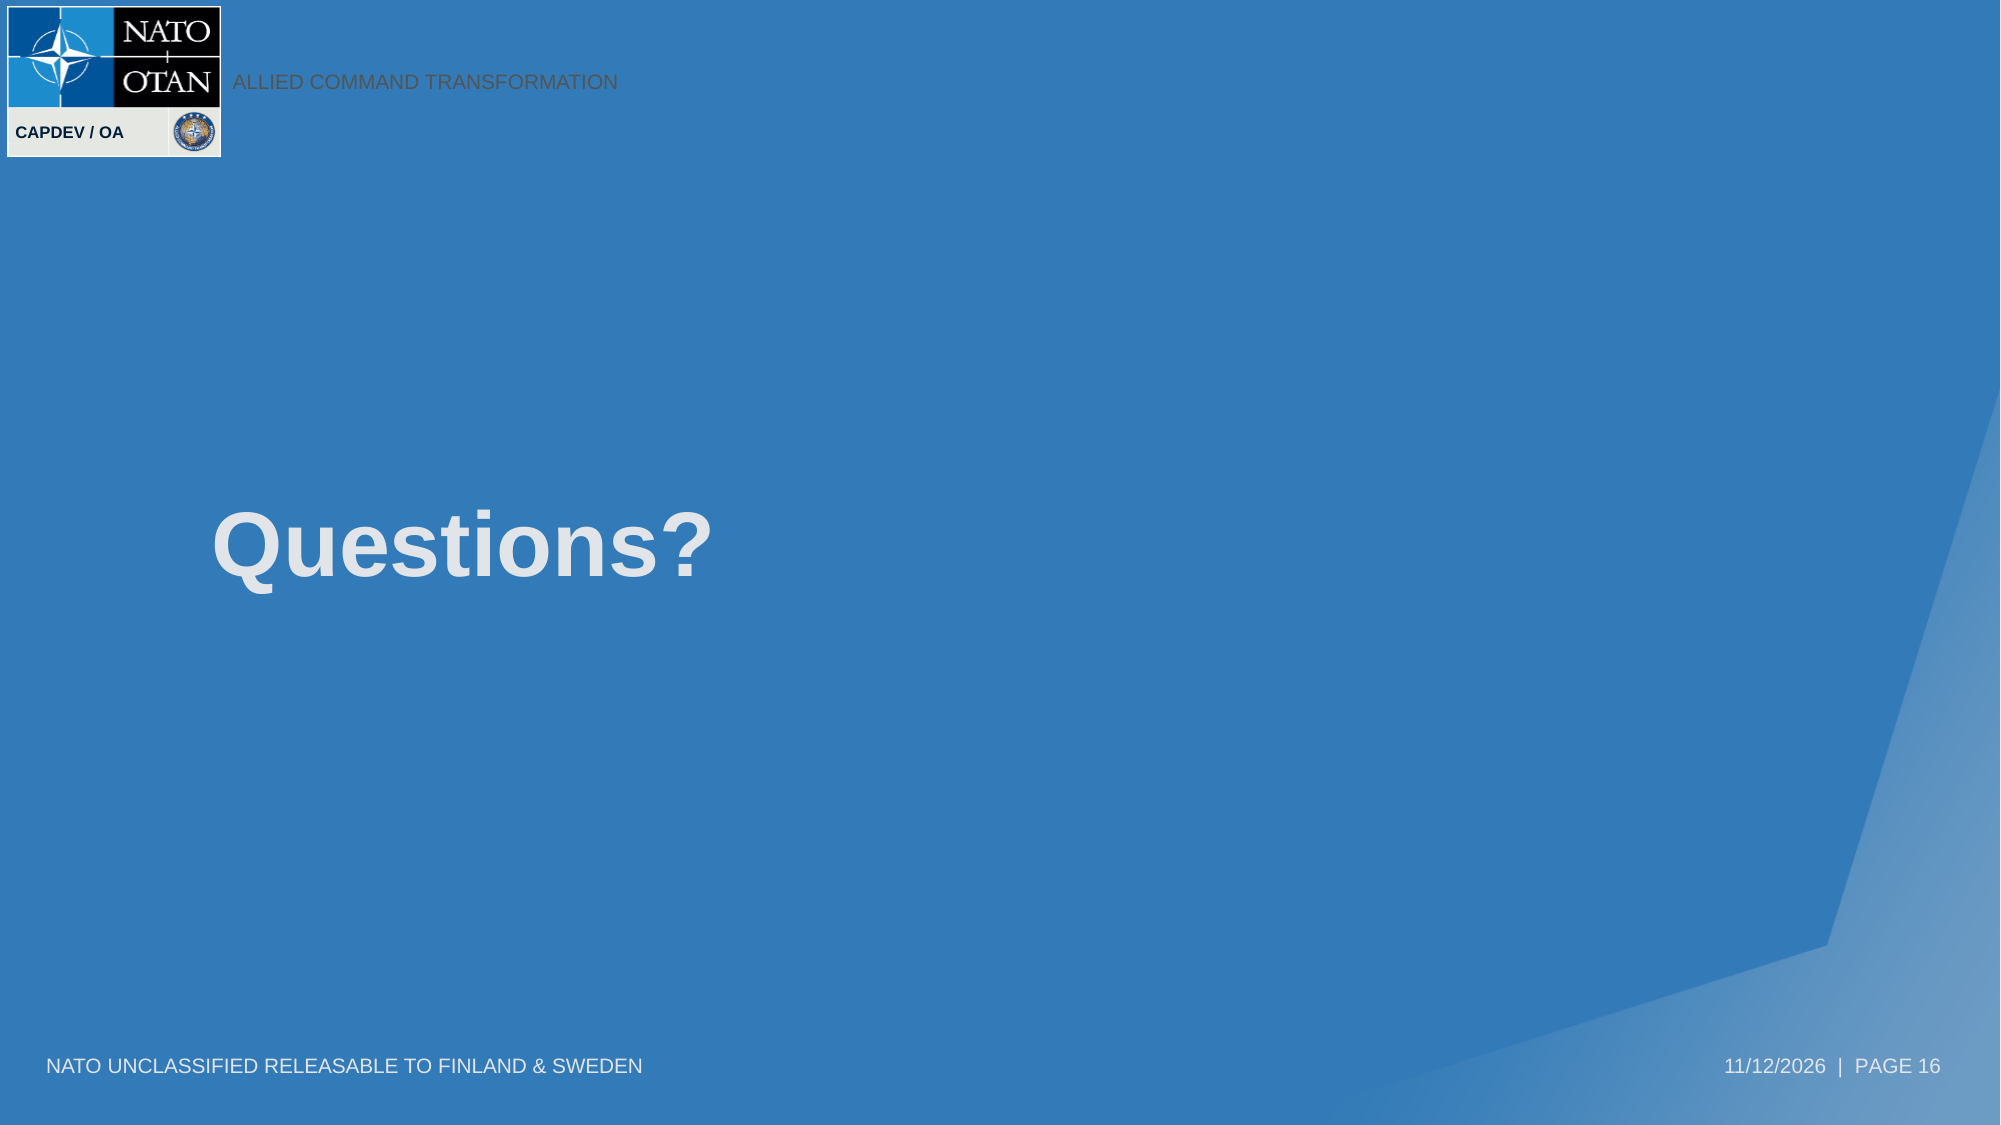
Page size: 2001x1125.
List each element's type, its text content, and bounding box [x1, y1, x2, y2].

picture [0, 0, 2001, 1125]
footer NATO UNCLASSIFIED RELEASABLE TO FINLAND & SWEDEN [30, 1034, 706, 1095]
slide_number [1505, 1034, 1956, 1095]
title Questions? [196, 437, 1678, 656]
